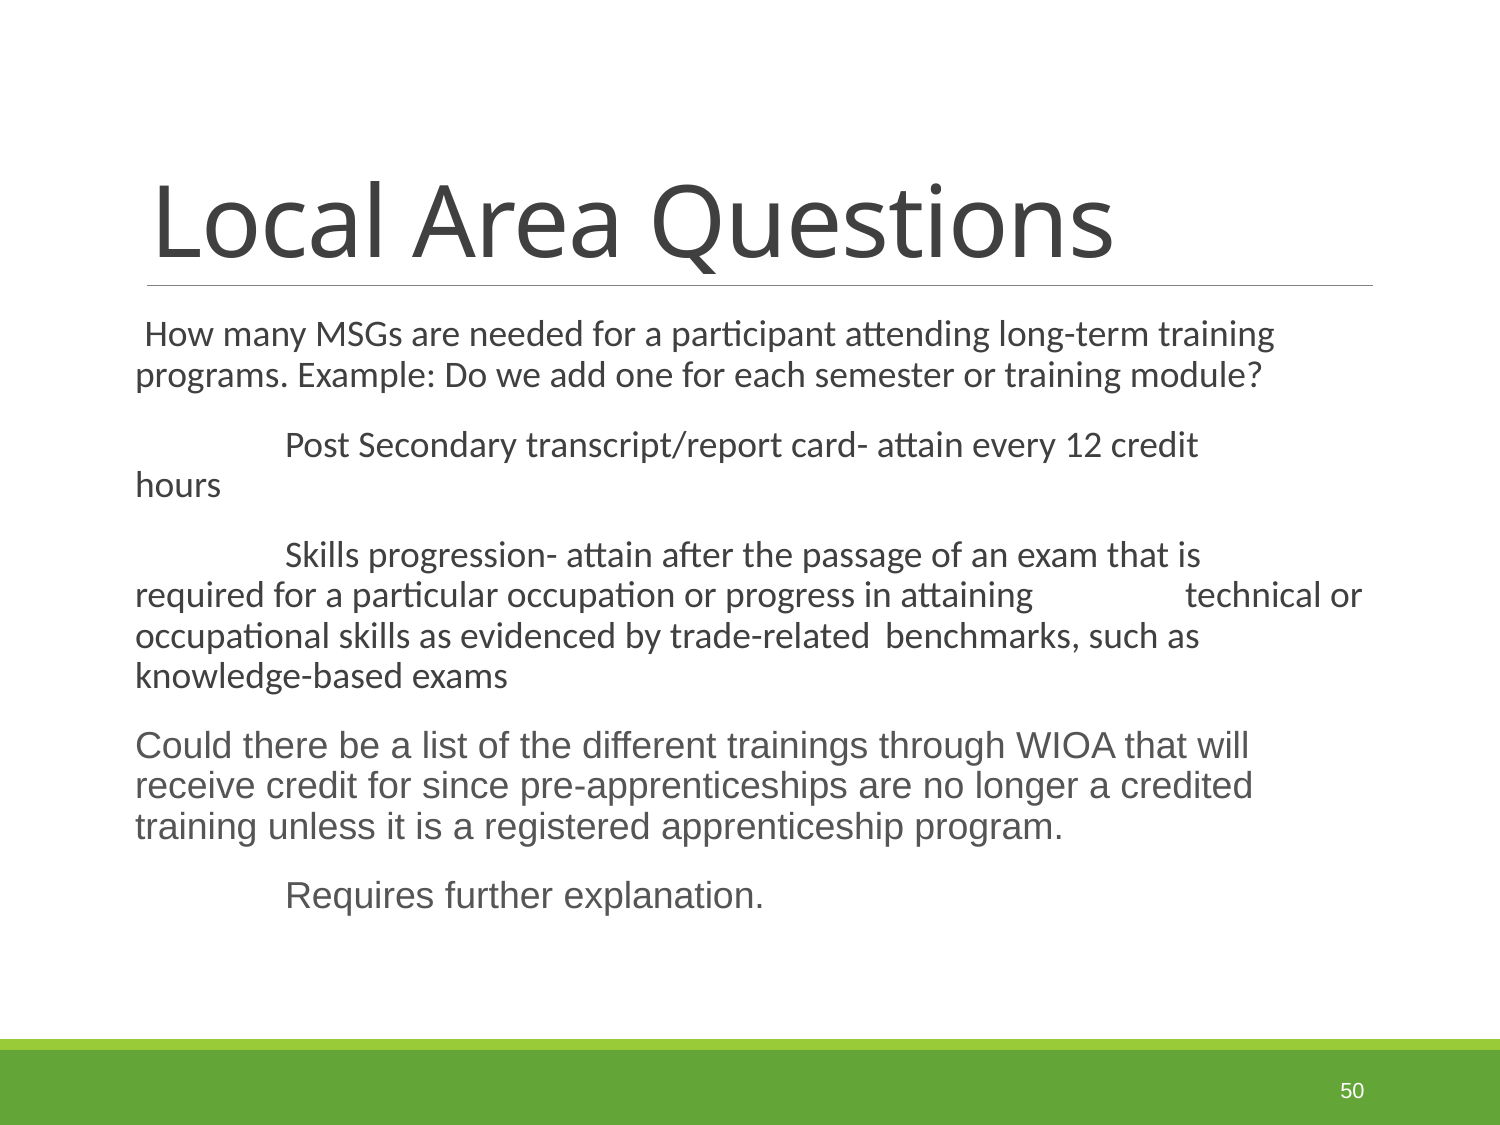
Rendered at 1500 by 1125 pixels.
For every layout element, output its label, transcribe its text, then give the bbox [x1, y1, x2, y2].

title Local Area Questions [135, 47, 1373, 285]
slide_number 50 [1218, 1059, 1380, 1120]
list How many MSGs are needed for a participant attending long-term training programs. Example: Do we add one for each semester or training module? Post Secondary transcript/report card- attain every 12 credit hours Skills progression- attain after the passage of an exam that is required for a particular occupation or progress in attaining technical or occupational skills as evidenced by trade-related benchmarks, such as knowledge-based exams Could there be a list of the different trainings through WIOA that will receive credit for since pre-apprenticeships are no longer a credited training unless it is a registered apprenticeship program. Requires further explanation. [135, 302, 1373, 963]
